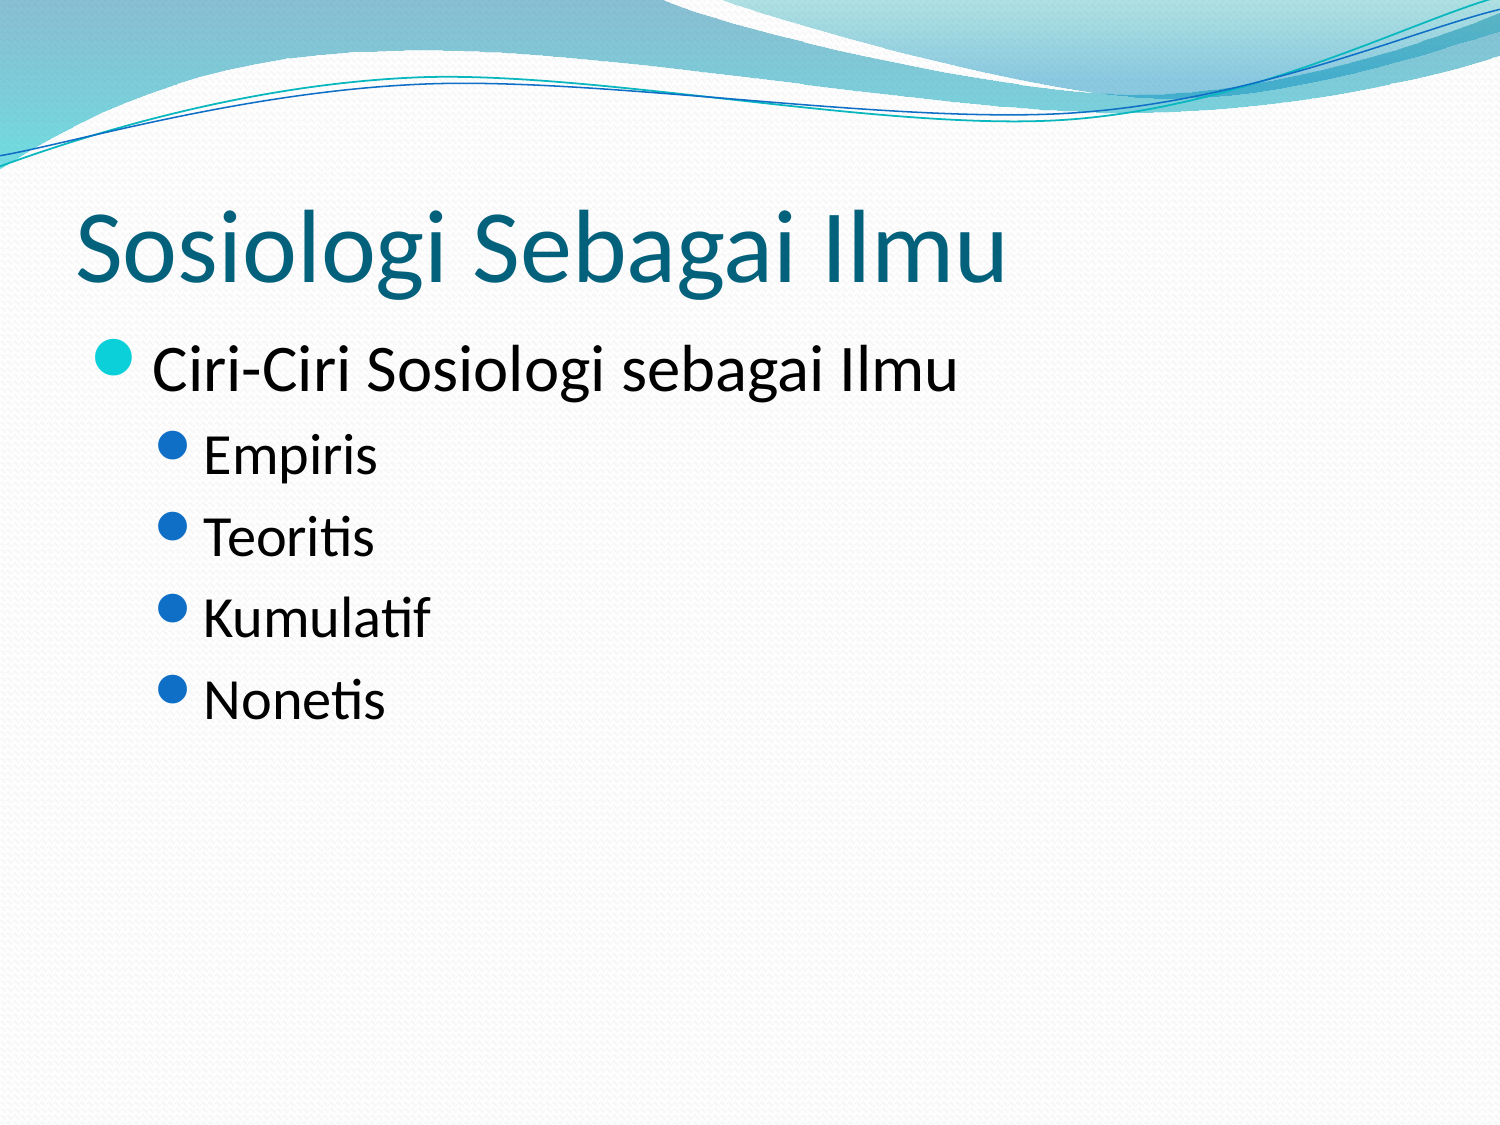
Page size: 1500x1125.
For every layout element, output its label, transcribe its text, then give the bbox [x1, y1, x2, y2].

list Ciri-Ciri Sosiologi sebagai Ilmu Empiris Teoritis Kumulatif Nonetis [75, 317, 1425, 1038]
title Sosiologi Sebagai Ilmu [75, 115, 1425, 303]
